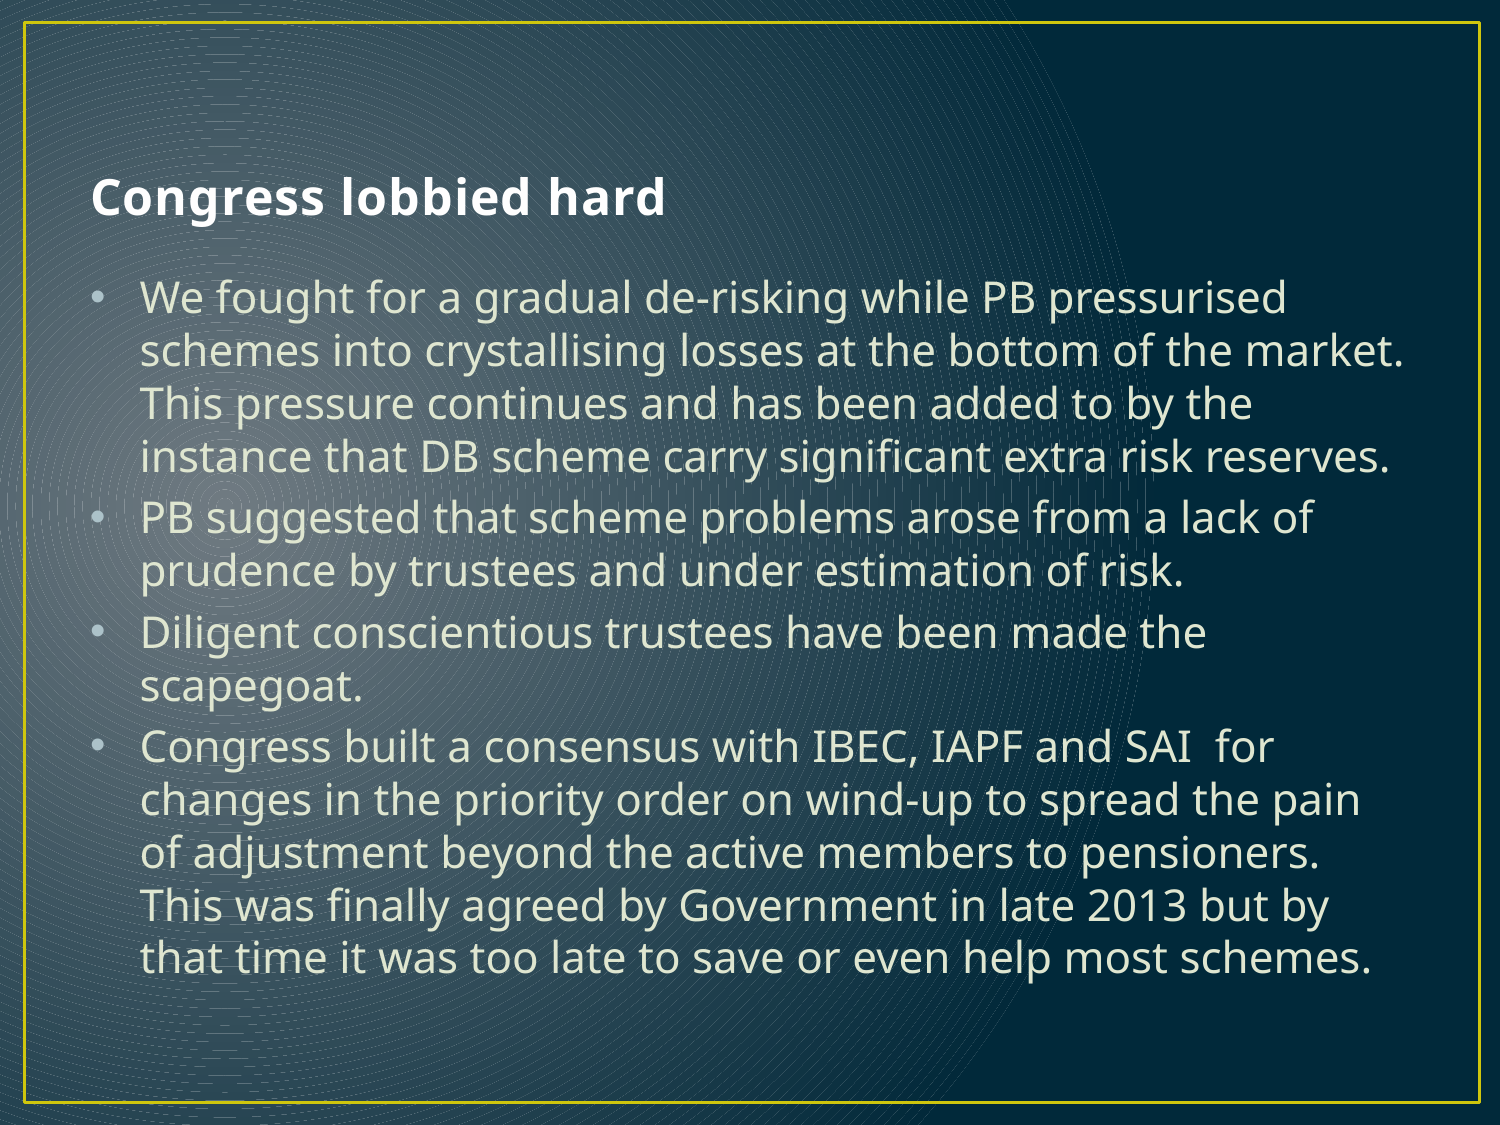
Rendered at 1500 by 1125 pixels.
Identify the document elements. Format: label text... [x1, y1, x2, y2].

list We fought for a gradual de-risking while PB pressurised schemes into crystallising losses at the bottom of the market. This pressure continues and has been added to by the instance that DB scheme carry significant extra risk reserves. PB suggested that scheme problems arose from a lack of prudence by trustees and under estimation of risk. Diligent conscientious trustees have been made the scapegoat. Congress built a consensus with IBEC, IAPF and SAI for changes in the priority order on wind-up to spread the pain of adjustment beyond the active members to pensioners. This was finally agreed by Government in late 2013 but by that time it was too late to save or even help most schemes. [75, 262, 1425, 1005]
title Congress lobbied hard [75, 45, 1425, 233]
